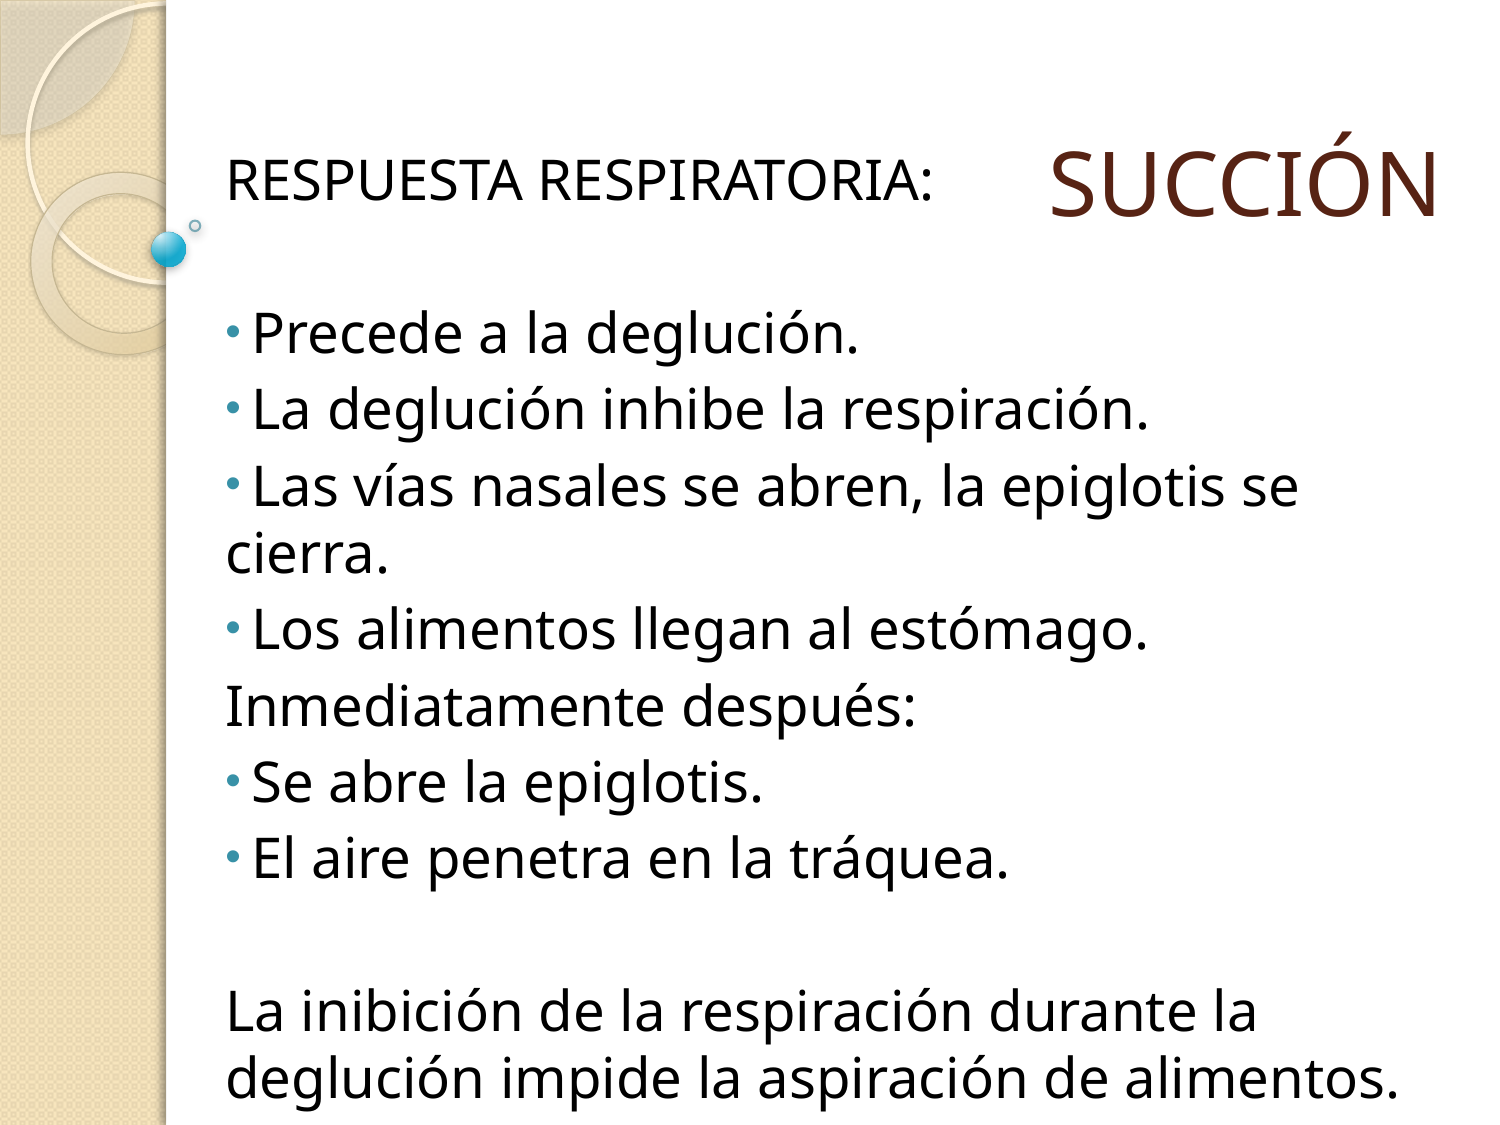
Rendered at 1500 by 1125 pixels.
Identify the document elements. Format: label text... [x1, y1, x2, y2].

subtitle RESPUESTA RESPIRATORIA: Precede a la deglución. La deglución inhibe la respiración. Las vías nasales se abren, la epiglotis se cierra. Los alimentos llegan al estómago. Inmediatamente después: Se abre la epiglotis. El aire penetra en la tráquea. La inibición de la respiración durante la deglución impide la aspiración de alimentos. [206, 144, 1422, 1125]
title SUCCIÓN [242, 0, 1458, 242]
